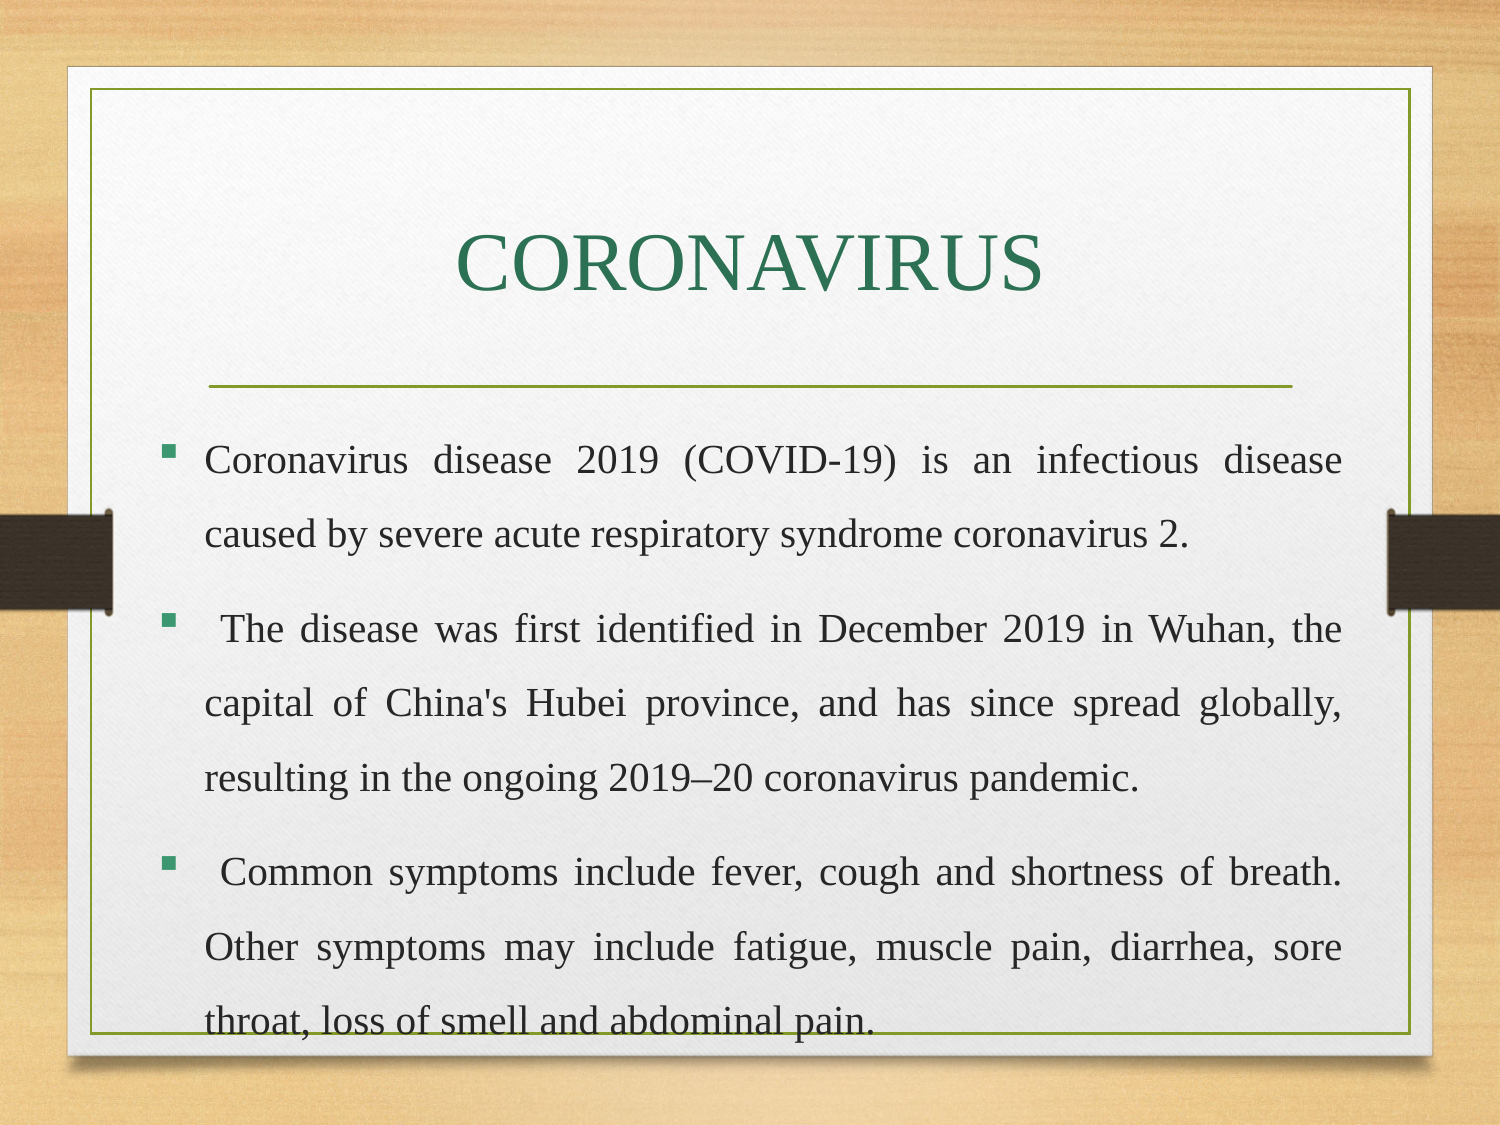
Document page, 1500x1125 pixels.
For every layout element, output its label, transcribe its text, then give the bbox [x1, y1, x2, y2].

picture [0, 0, 1500, 1125]
title CORONAVIRUS [193, 150, 1309, 365]
list Coronavirus disease 2019 (COVID-19) is an infectious disease caused by severe acute respiratory syndrome coronavirus 2. The disease was first identified in December 2019 in Wuhan, the capital of China's Hubei province, and has since spread globally, resulting in the ongoing 2019–20 coronavirus pandemic. Common symptoms include fever, cough and shortness of breath. Other symptoms may include fatigue, muscle pain, diarrhea, sore throat, loss of smell and abdominal pain. [143, 399, 1359, 1050]
